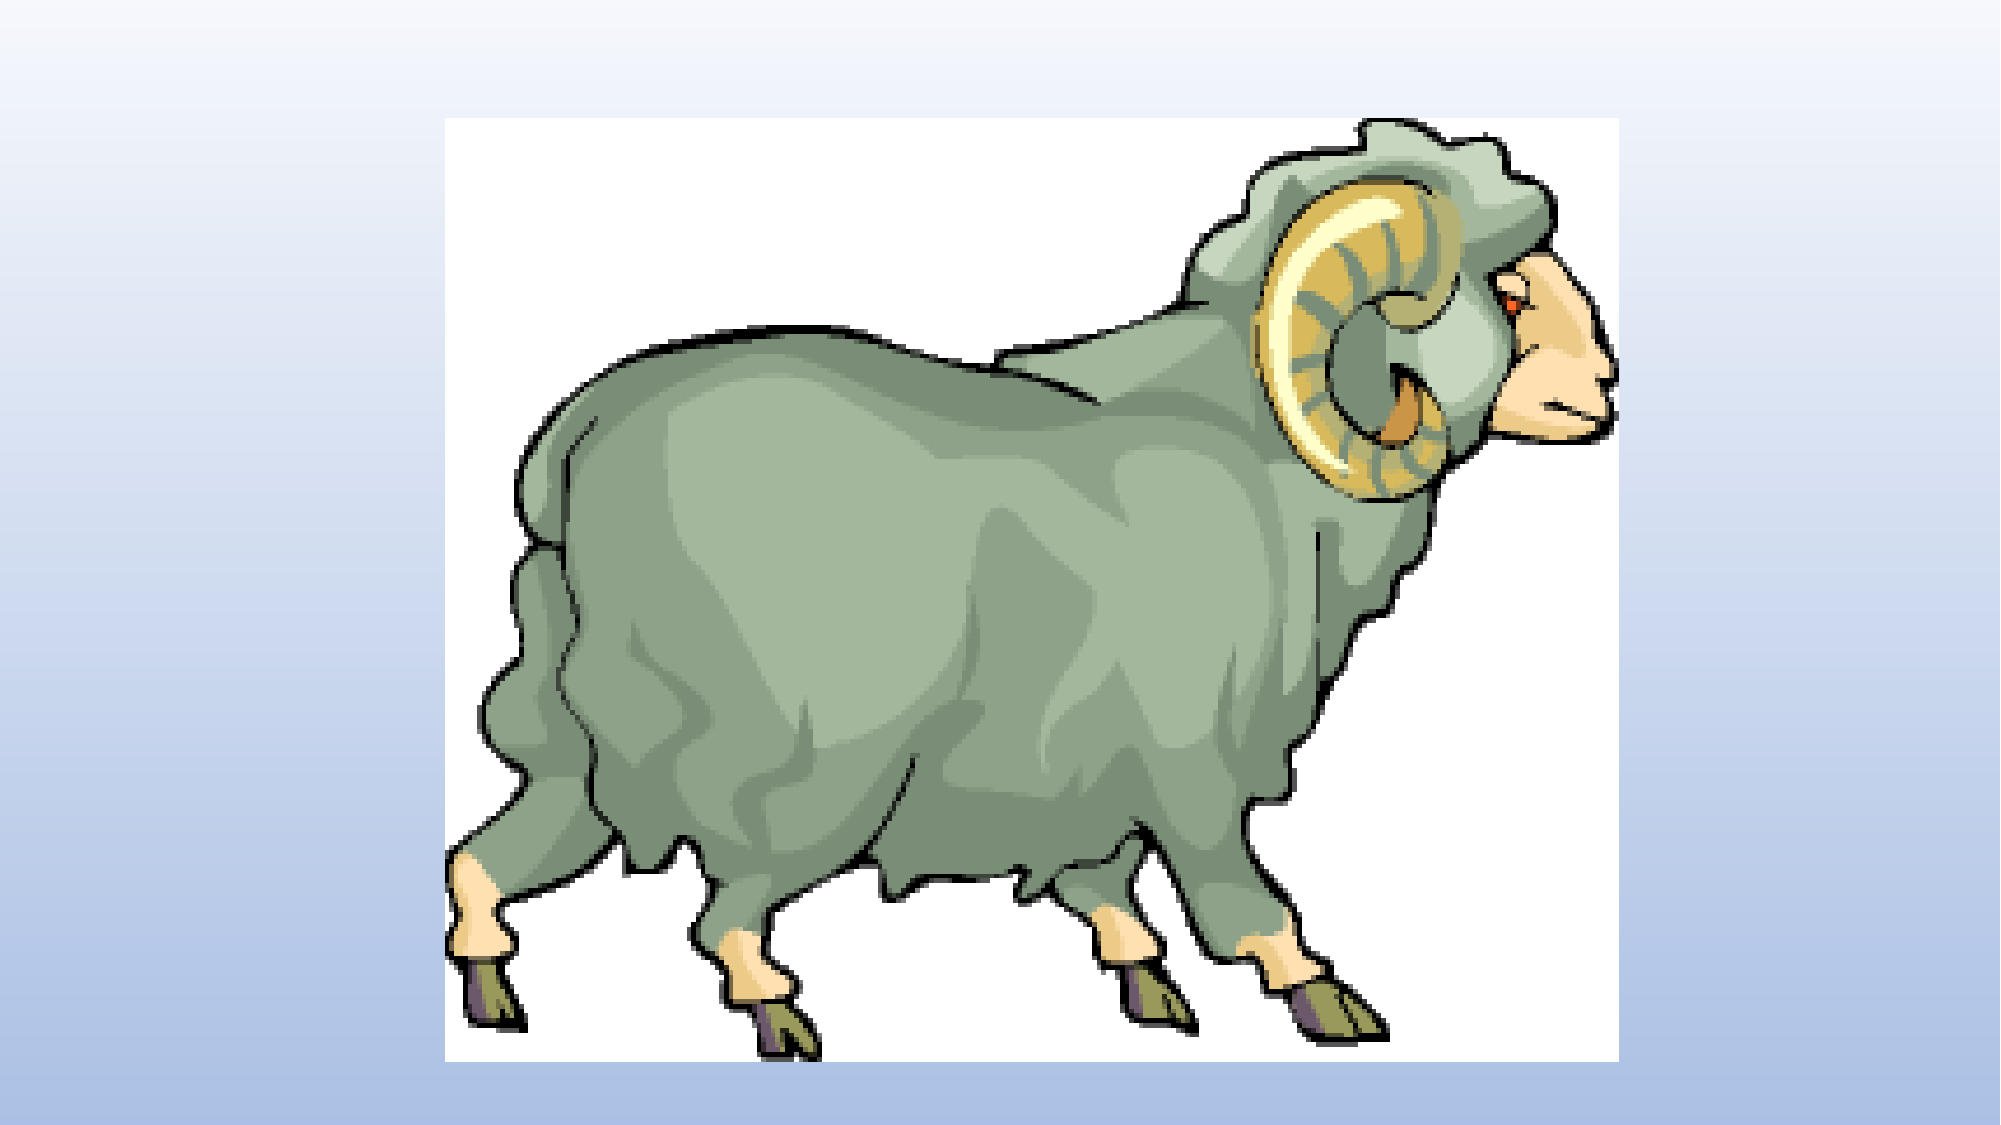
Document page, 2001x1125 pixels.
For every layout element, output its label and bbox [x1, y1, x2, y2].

picture [445, 118, 1619, 1062]
